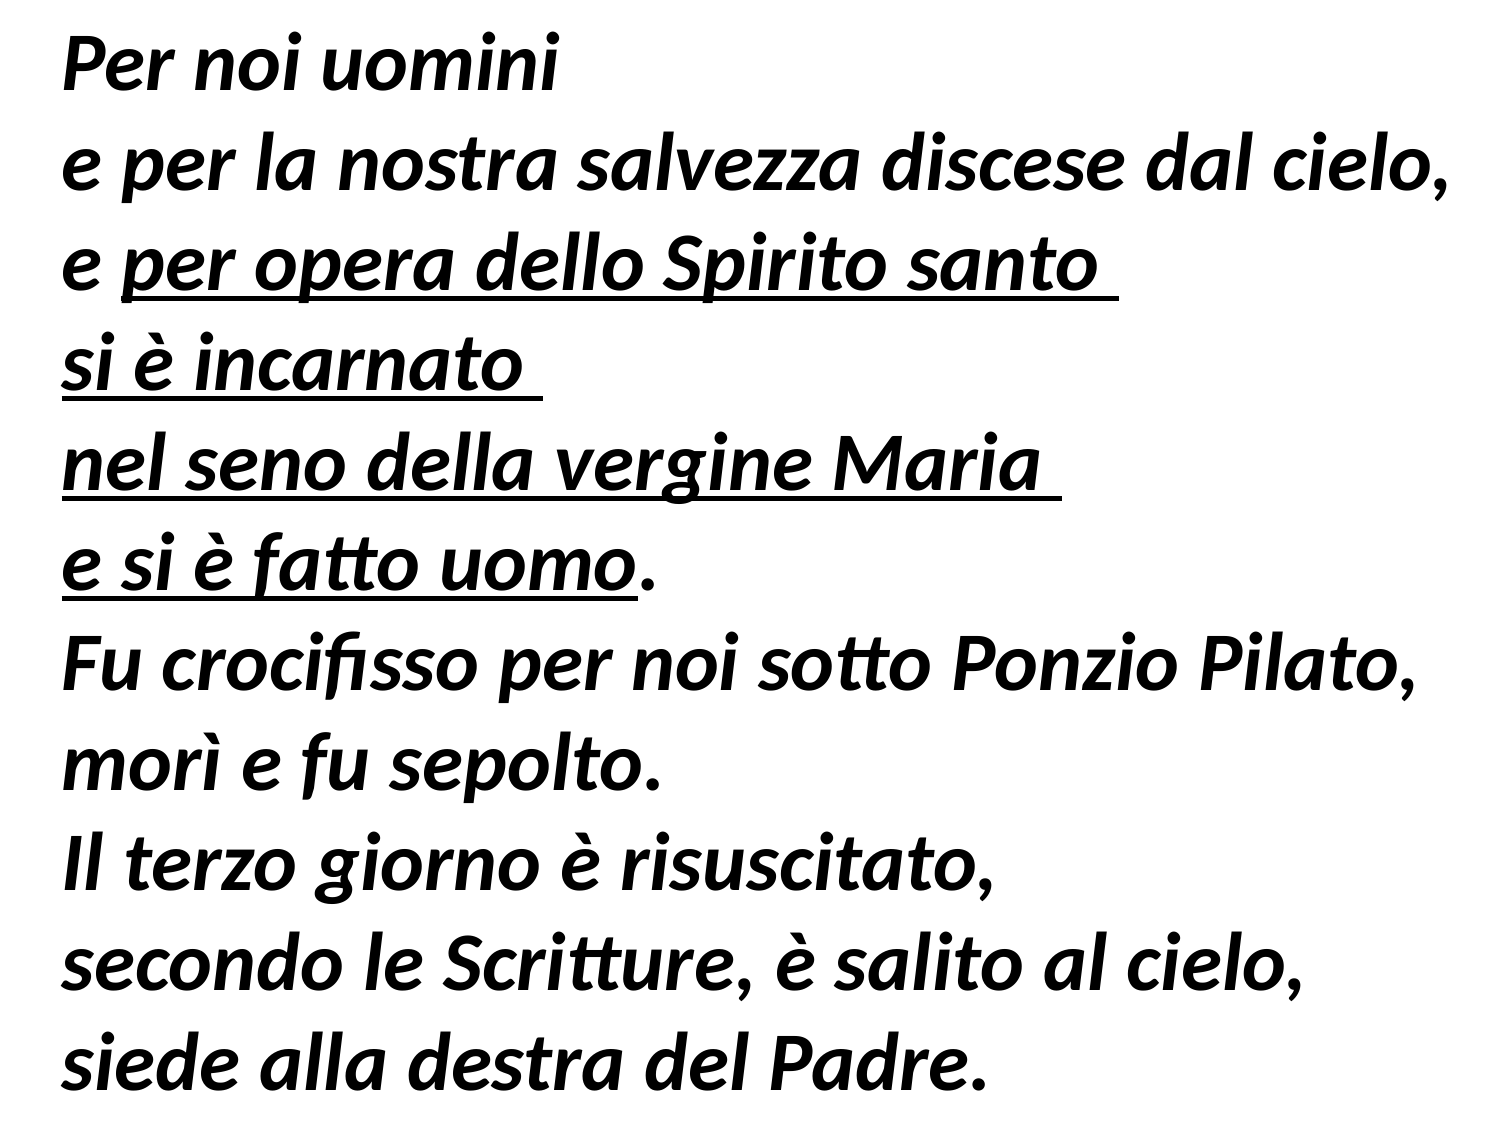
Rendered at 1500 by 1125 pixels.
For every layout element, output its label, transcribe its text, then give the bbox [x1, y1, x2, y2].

text_box Per noi uomini e per la nostra salvezza discese dal cielo, e per opera dello Spirito santo si è incarnato nel seno della vergine Maria e si è fatto uomo. Fu crocifisso per noi sotto Ponzio Pilato, morì e fu sepolto. Il terzo giorno è risuscitato, secondo le Scritture, è salito al cielo, siede alla destra del Padre. [46, 0, 1500, 1115]
